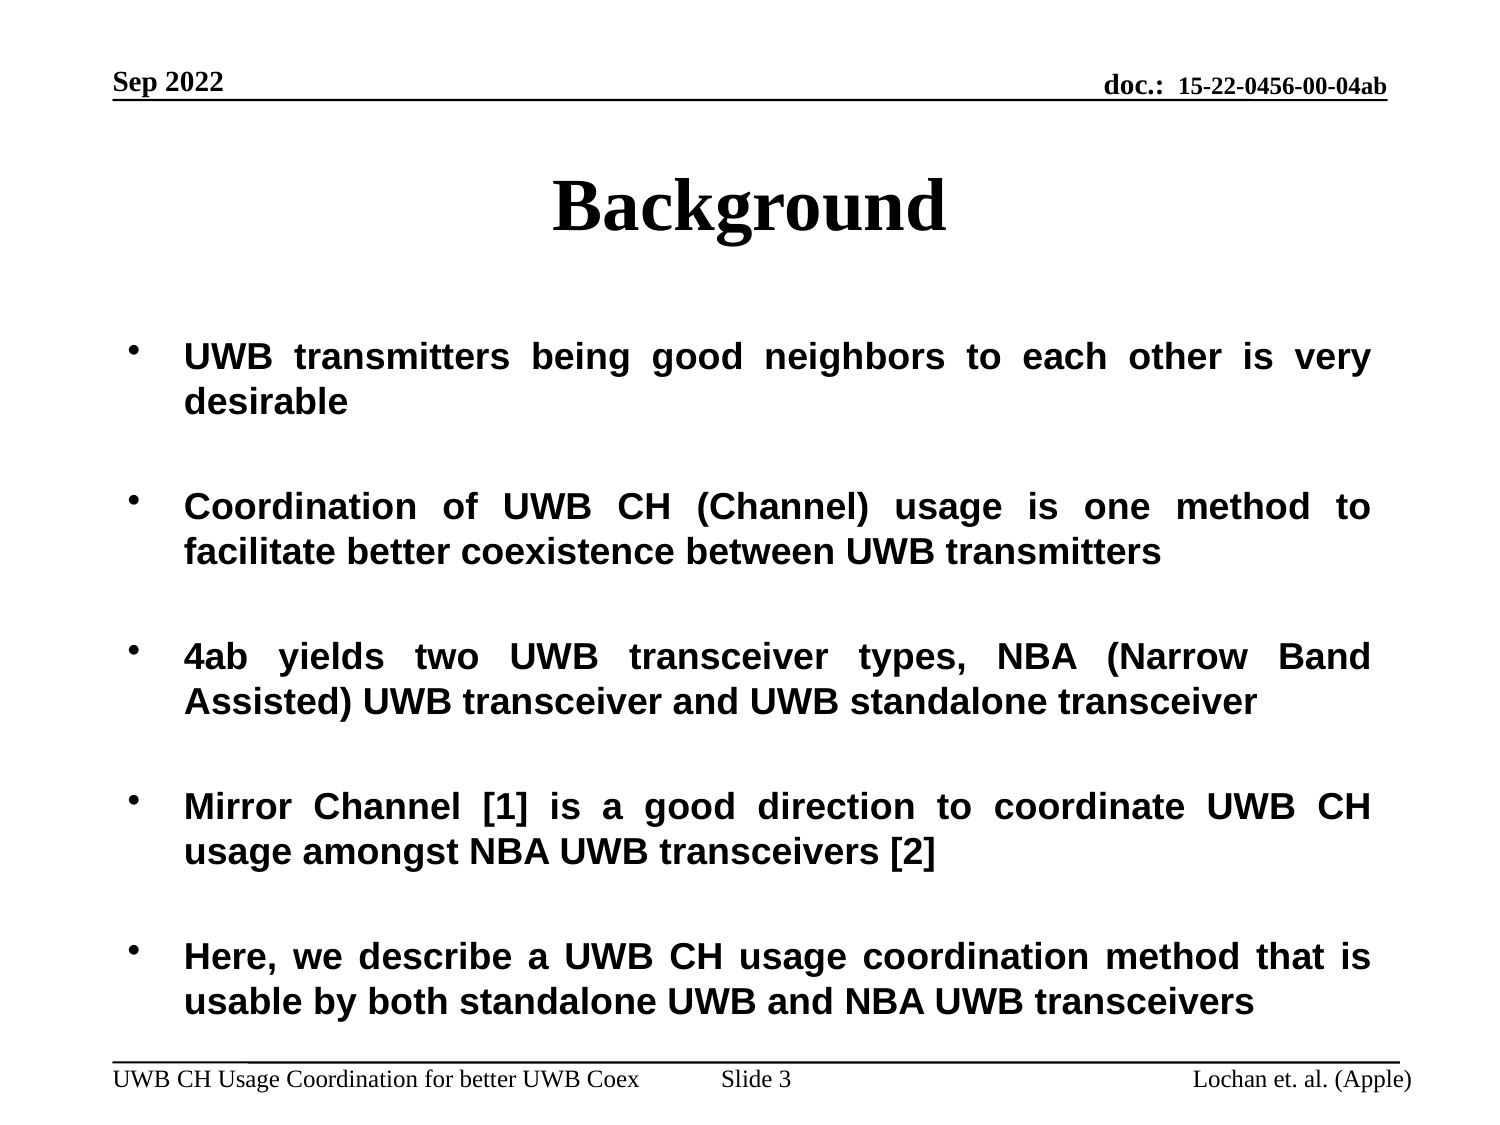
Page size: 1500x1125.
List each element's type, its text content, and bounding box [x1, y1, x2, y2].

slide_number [112, 62, 375, 98]
footer Lochan et. al. (Apple) [900, 1062, 1413, 1093]
title Background [112, 112, 1388, 288]
slide_number Slide 3 [712, 1062, 800, 1093]
list UWB transmitters being good neighbors to each other is very desirable Coordination of UWB CH (Channel) usage is one method to facilitate better coexistence between UWB transmitters 4ab yields two UWB transceiver types, NBA (Narrow Band Assisted) UWB transceiver and UWB standalone transceiver Mirror Channel [1] is a good direction to coordinate UWB CH usage amongst NBA UWB transceivers [2] Here, we describe a UWB CH usage coordination method that is usable by both standalone UWB and NBA UWB transceivers [112, 324, 1388, 1000]
